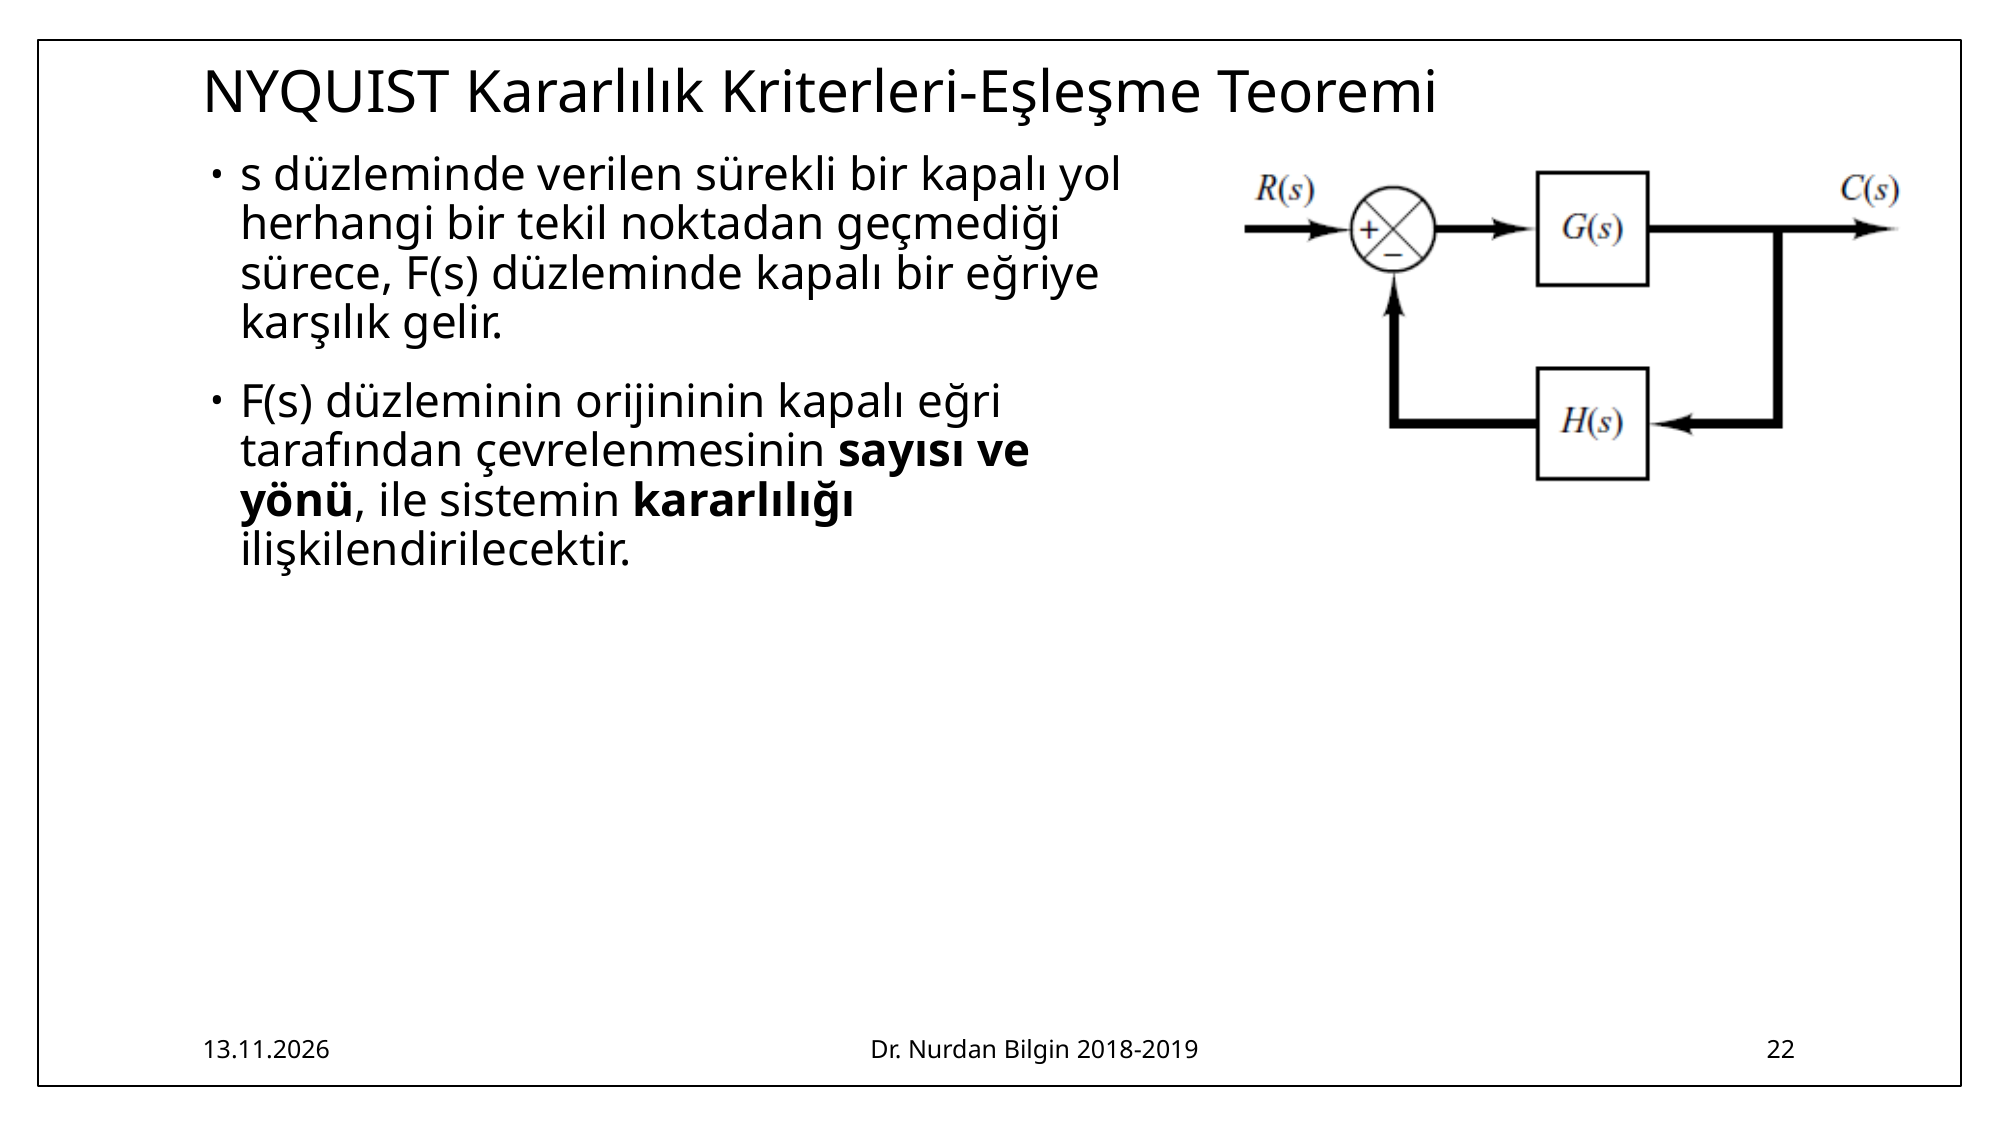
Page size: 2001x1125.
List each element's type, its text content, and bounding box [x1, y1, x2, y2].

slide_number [187, 1020, 570, 1081]
picture [1222, 148, 1920, 489]
footer Dr. Nurdan Bilgin 2018-2019 [647, 1020, 1422, 1081]
list s düzleminde verilen sürekli bir kapalı yol herhangi bir tekil noktadan geçmediği sürece, F(s) düzleminde kapalı bir eğriye karşılık gelir. F(s) düzleminin orijininin kapalı eğri tarafından çevrelenmesinin sayısı ve yönü, ile sistemin kararlılığı ilişkilendirilecektir. [187, 143, 1162, 1000]
title NYQUIST Kararlılık Kriterleri-Eşleşme Teoremi [187, 59, 1808, 128]
slide_number 22 [1530, 1020, 1811, 1081]
